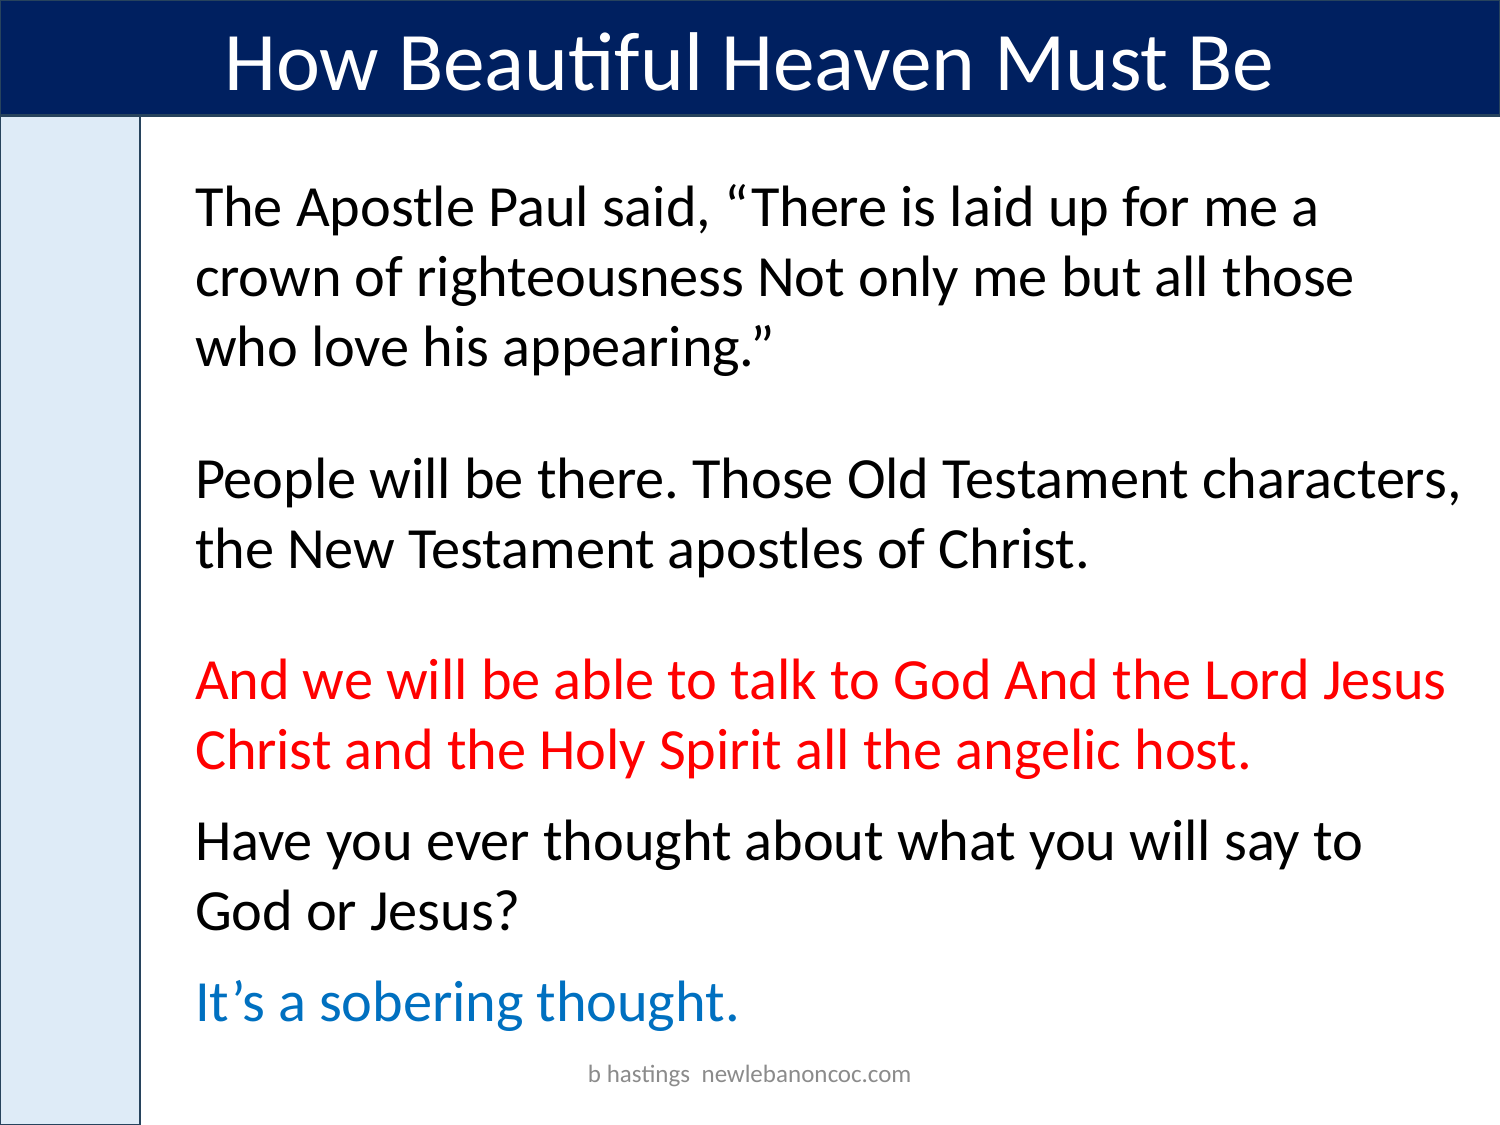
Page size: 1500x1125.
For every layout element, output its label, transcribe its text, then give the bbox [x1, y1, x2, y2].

text_box The Apostle Paul said, “There is laid up for me a crown of righteousness Not only me but all those who love his appearing.” People will be there. Those Old Testament characters, the New Testament apostles of Christ. And we will be able to talk to God And the Lord Jesus Christ and the Holy Spirit all the angelic host. Have you ever thought about what you will say to God or Jesus? It’s a sobering thought. [180, 160, 1478, 1041]
text_box How Beautiful Heaven Must Be [0, 0, 1500, 115]
footer b hastings newlebanoncoc.com [496, 1042, 1004, 1103]
text_box [0, 117, 141, 1125]
